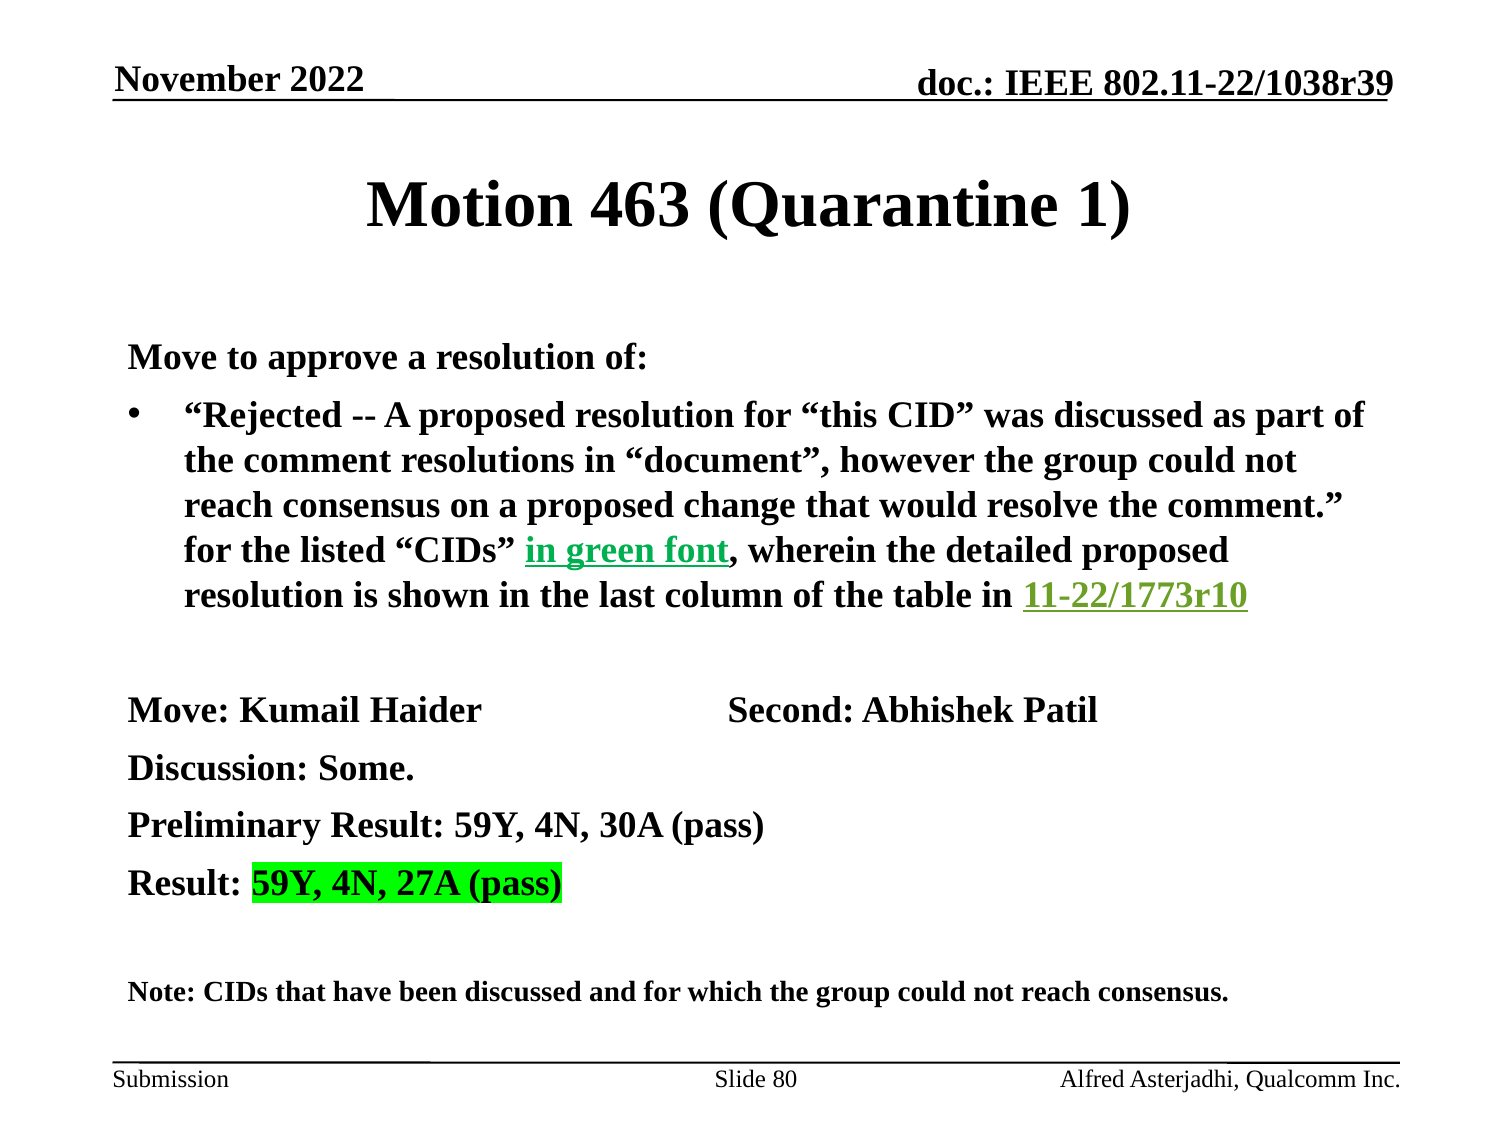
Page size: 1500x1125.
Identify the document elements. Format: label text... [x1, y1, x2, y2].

list Move to approve a resolution of: “Rejected -- A proposed resolution for “this CID” was discussed as part of the comment resolutions in “document”, however the group could not reach consensus on a proposed change that would resolve the comment.” for the listed “CIDs” in green font, wherein the detailed proposed resolution is shown in the last column of the table in 11-22/1773r10 Move: Kumail Haider Second: Abhishek Patil Discussion: Some. Preliminary Result: 59Y, 4N, 30A (pass) Result: 59Y, 4N, 27A (pass) Note: CIDs that have been discussed and for which the group could not reach consensus. [112, 324, 1388, 1000]
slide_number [114, 54, 423, 100]
slide_number Slide 80 [712, 1061, 800, 1123]
title Motion 463 (Quarantine 1) [112, 112, 1388, 288]
footer Alfred Asterjadhi, Qualcomm Inc. [878, 1061, 1402, 1093]
